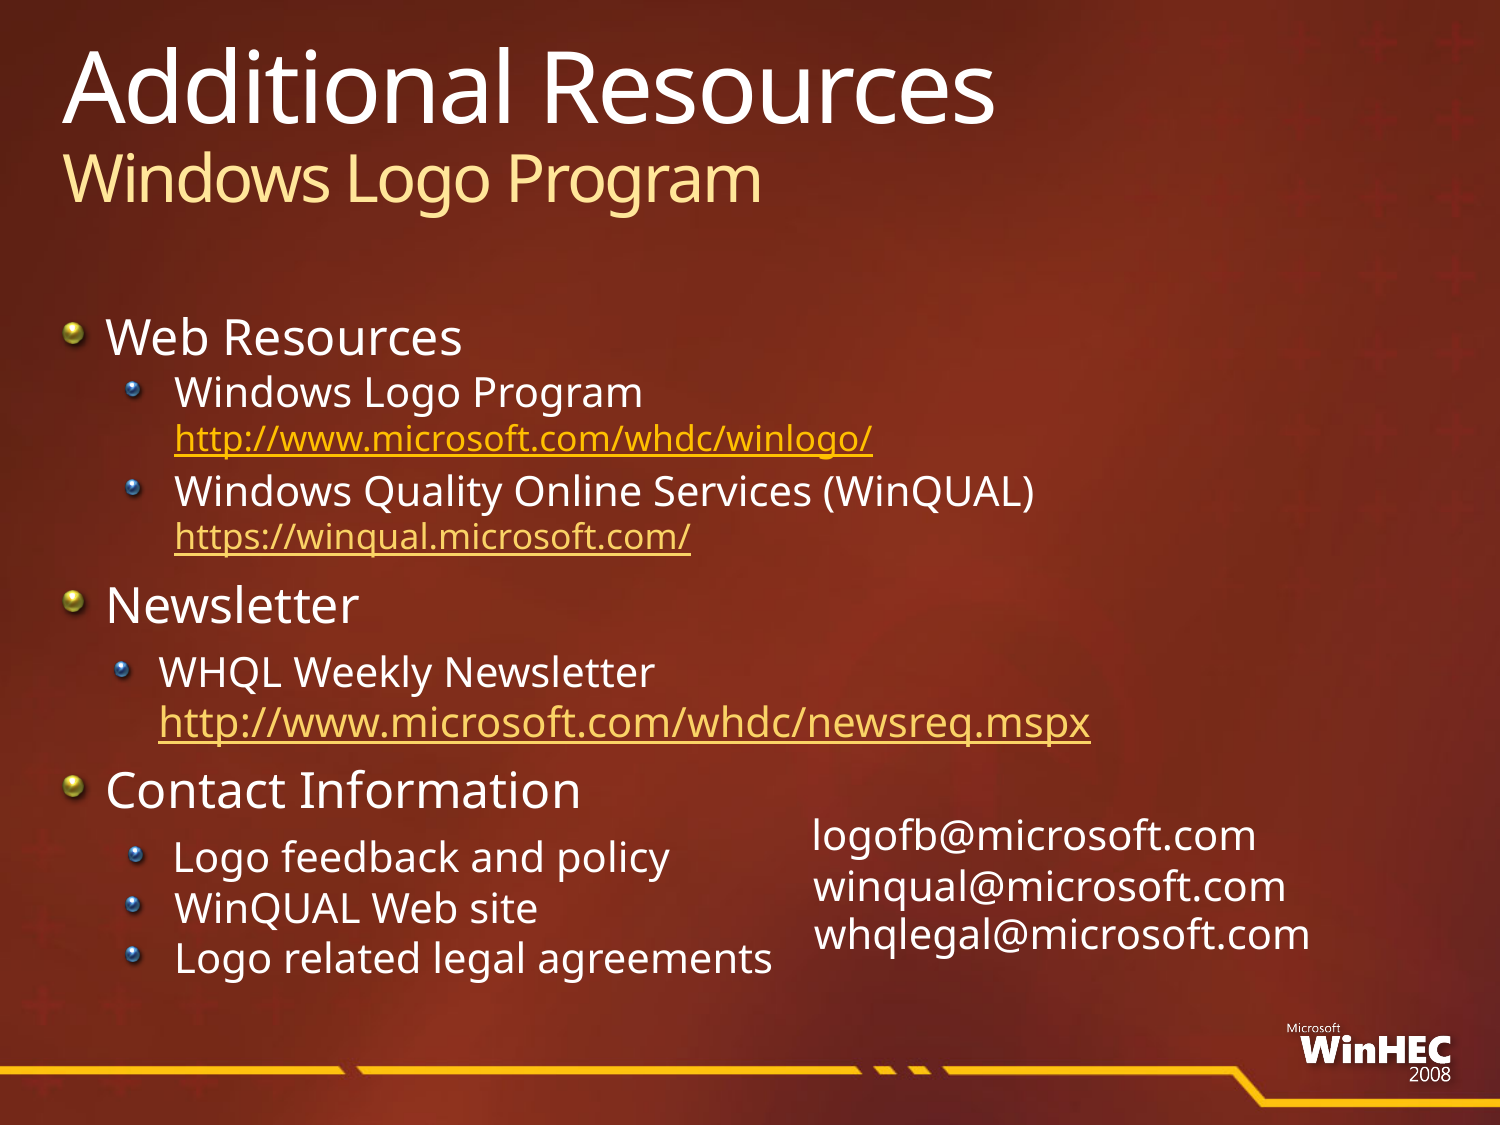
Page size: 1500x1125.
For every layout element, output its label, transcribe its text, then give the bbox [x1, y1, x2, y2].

text_box winqual@microsoft.com [798, 852, 1330, 918]
text_box whqlegal@microsoft.com [799, 900, 1356, 966]
picture [0, 0, 1500, 1125]
text_box logofb@microsoft.com [796, 801, 1353, 867]
title Additional Resources Windows Logo Program [62, 37, 1438, 220]
list Web Resources Windows Logo Program http://www.microsoft.com/whdc/winlogo/ Windows Quality Online Services (WinQUAL) https://winqual.microsoft.com/ Newsletter WHQL Weekly Newsletter http://www.microsoft.com/whdc/newsreq.mspx Contact Information Logo feedback and policy WinQUAL Web site Logo related legal agreements [58, 311, 1442, 972]
